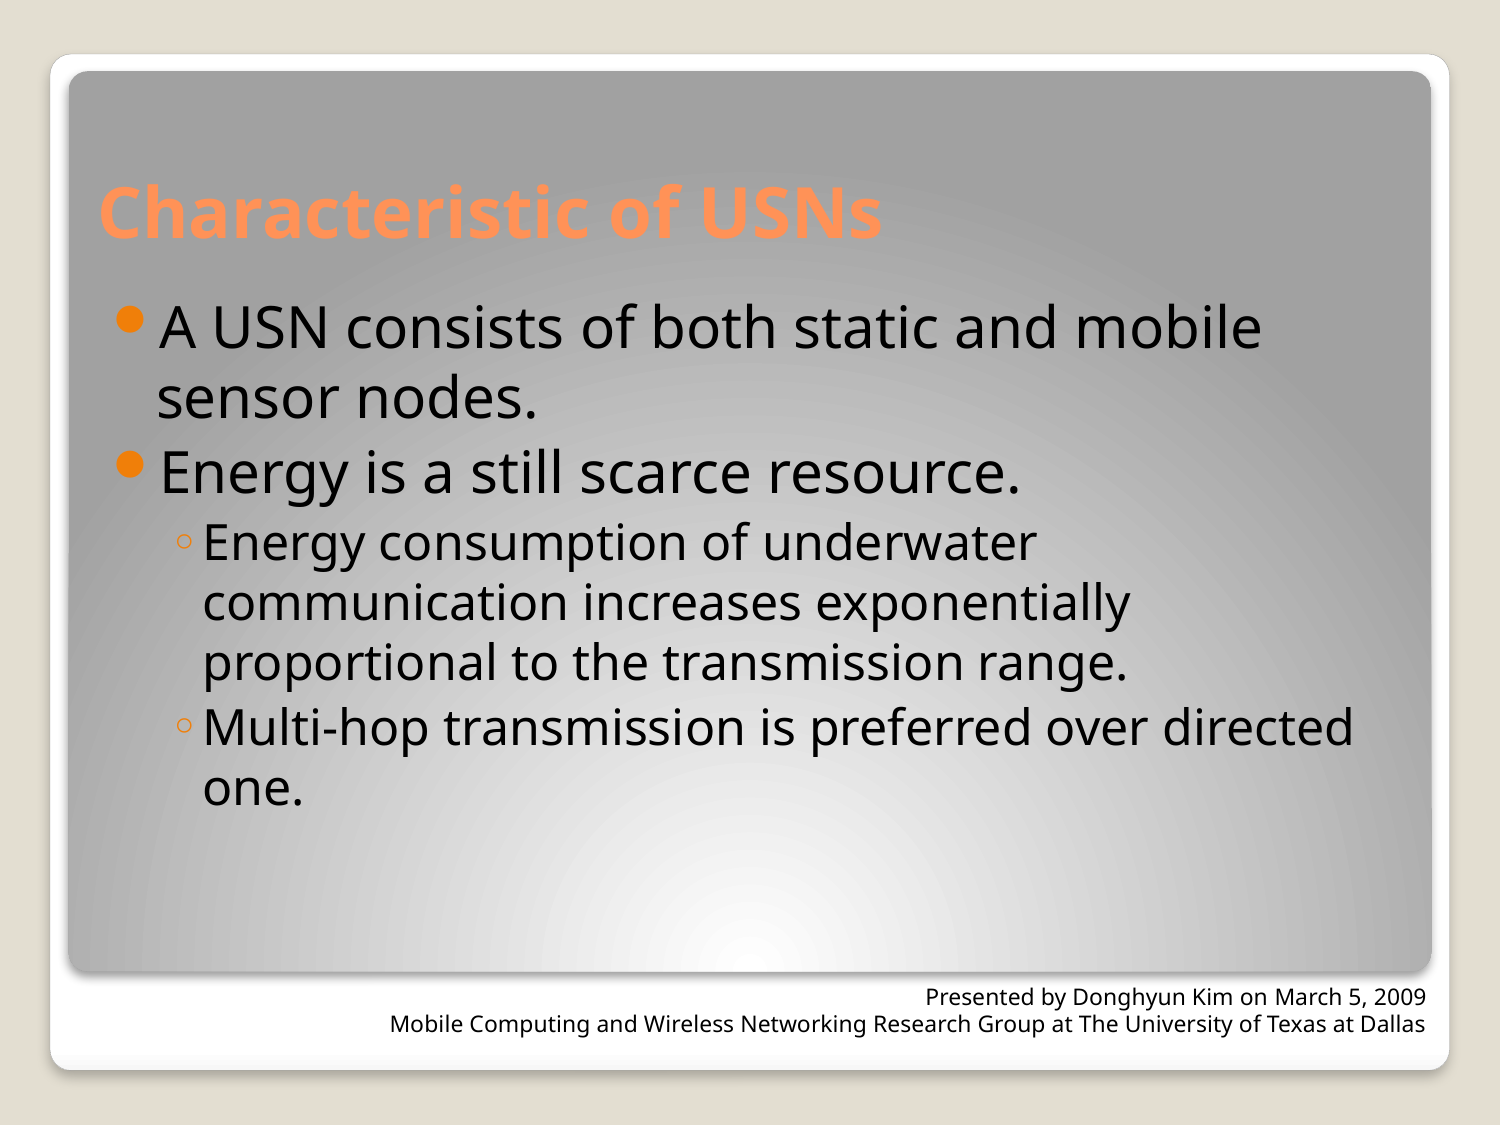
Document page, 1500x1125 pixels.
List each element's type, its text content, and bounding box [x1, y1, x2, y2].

list A USN consists of both static and mobile sensor nodes. Energy is a still scarce resource. Energy consumption of underwater communication increases exponentially proportional to the transmission range. Multi-hop transmission is preferred over directed one. [82, 275, 1425, 963]
title Characteristic of USNs [82, 87, 1425, 260]
text_box Presented by Donghyun Kim on March 5, 2009 Mobile Computing and Wireless Networking Research Group at The University of Texas at Dallas [87, 974, 1442, 1045]
